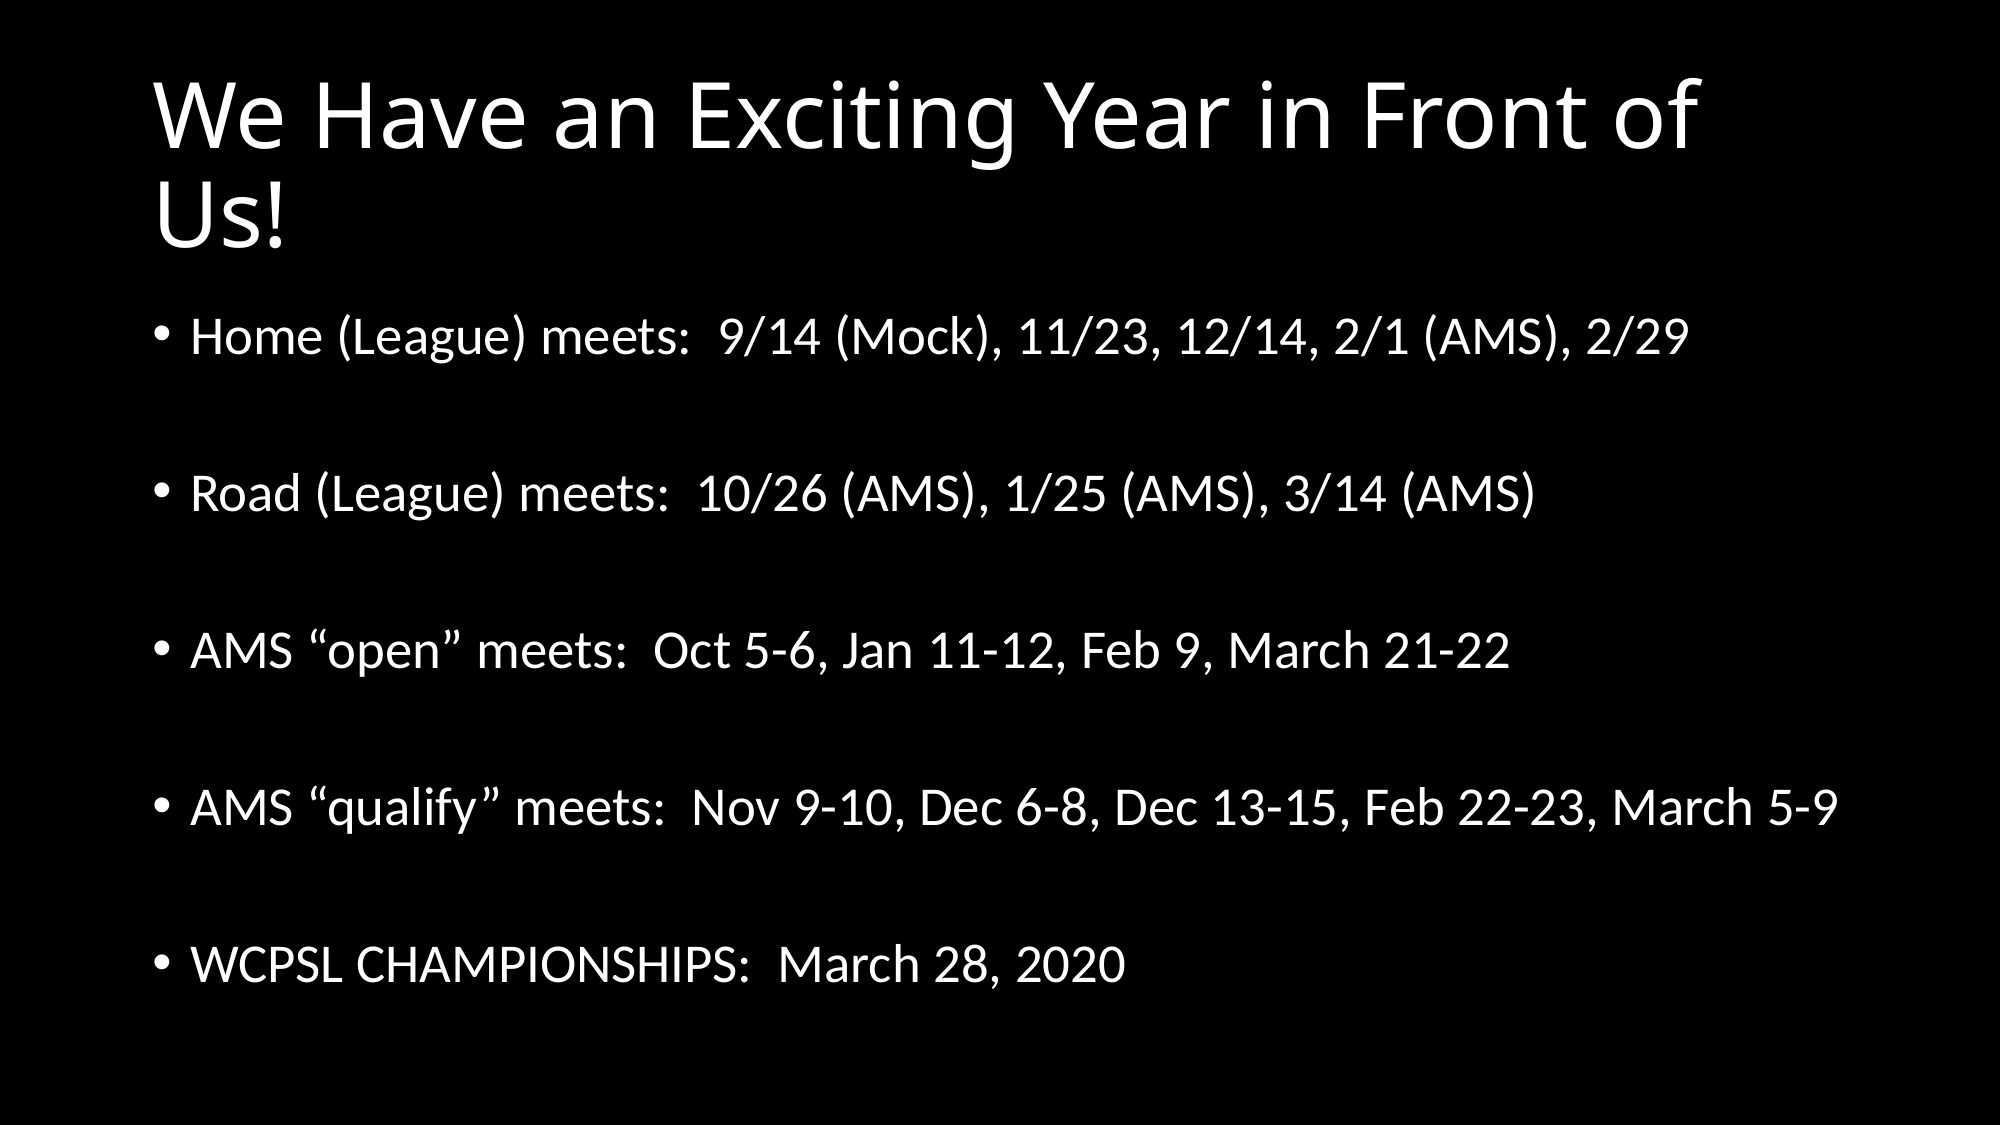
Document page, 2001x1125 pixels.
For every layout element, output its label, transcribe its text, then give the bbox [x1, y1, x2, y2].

title We Have an Exciting Year in Front of Us! [137, 59, 1863, 278]
list Home (League) meets: 9/14 (Mock), 11/23, 12/14, 2/1 (AMS), 2/29 Road (League) meets: 10/26 (AMS), 1/25 (AMS), 3/14 (AMS) AMS “open” meets: Oct 5-6, Jan 11-12, Feb 9, March 21-22 AMS “qualify” meets: Nov 9-10, Dec 6-8, Dec 13-15, Feb 22-23, March 5-9 WCPSL CHAMPIONSHIPS: March 28, 2020 [137, 299, 1863, 1014]
